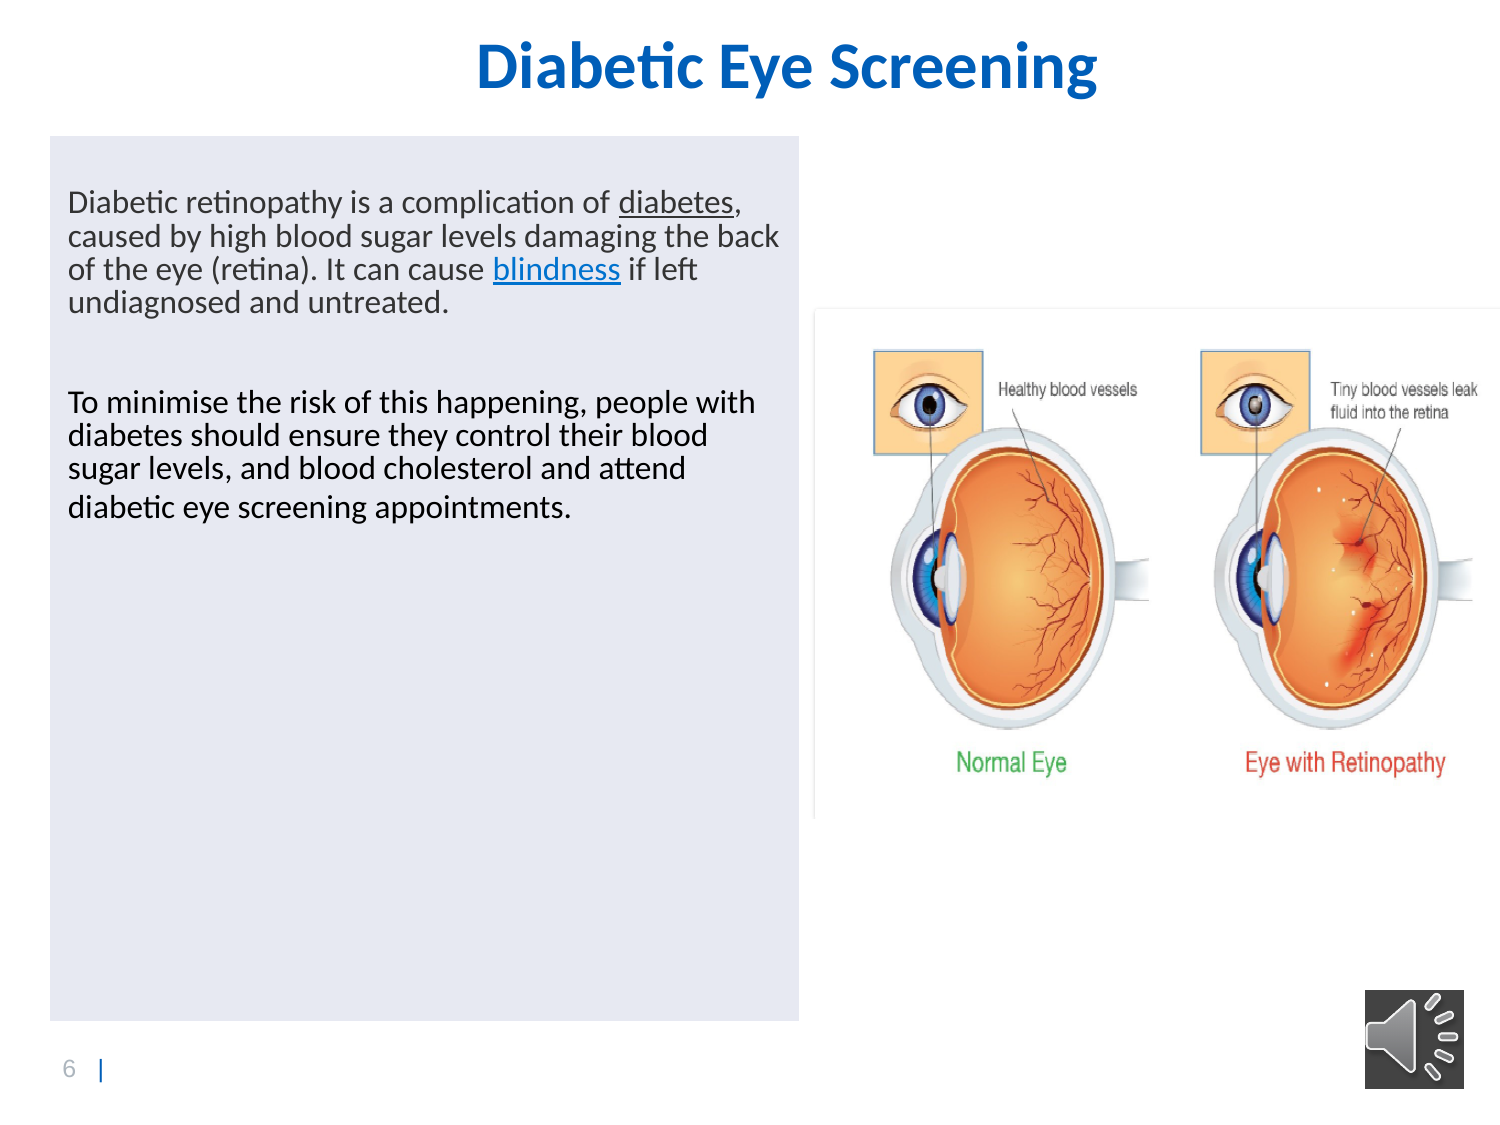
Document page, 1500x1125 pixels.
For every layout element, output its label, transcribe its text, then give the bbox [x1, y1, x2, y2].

text_box [24, 219, 800, 1125]
picture [1364, 989, 1465, 1090]
table_header Diabetic retinopathy is a complication of diabetes, caused by high blood sugar levels damaging the back of the eye (retina). It can cause blindness if left undiagnosed and untreated. To minimise the risk of this happening, people with diabetes should ensure they control their blood sugar levels, and blood cholesterol and attend diabetic eye screening appointments. [50, 136, 799, 1021]
text_box Diabetic Eye Screening [250, 13, 1325, 153]
picture [810, 306, 1500, 819]
